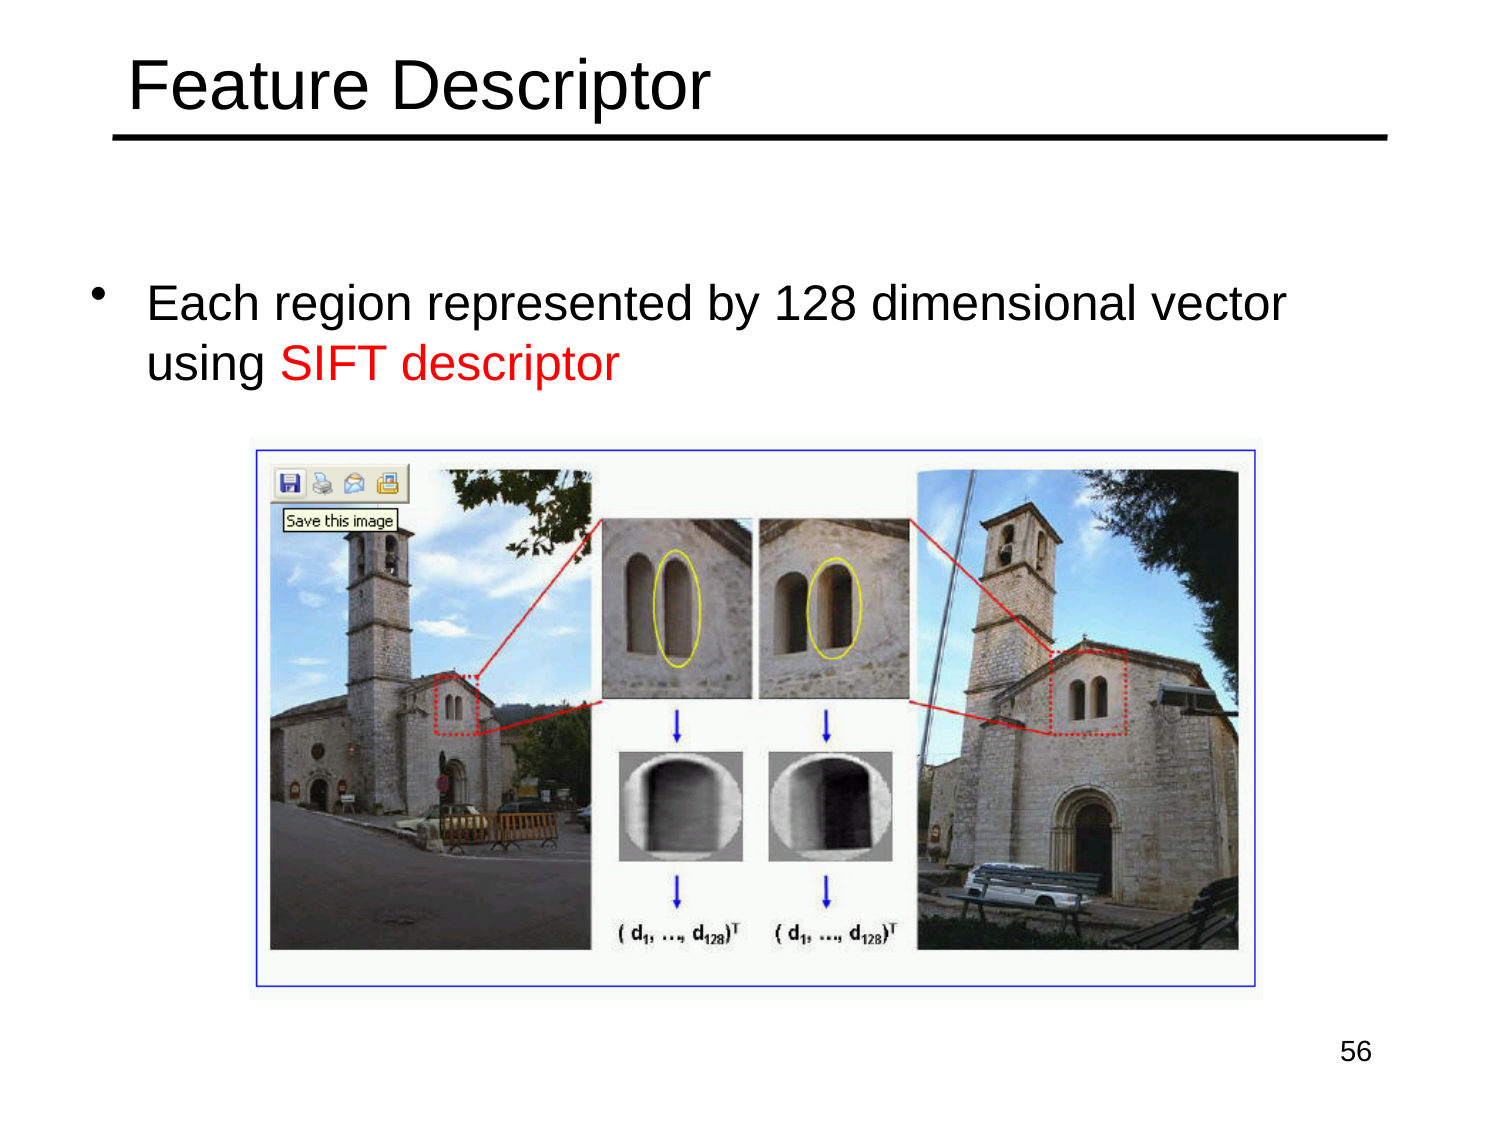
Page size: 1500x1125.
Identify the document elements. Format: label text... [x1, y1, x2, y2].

title Feature Descriptor [112, 12, 1388, 150]
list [249, 437, 1263, 1000]
slide_number 56 [1074, 1024, 1388, 1101]
list Each region represented by 128 dimensional vector using SIFT descriptor [75, 262, 1413, 425]
